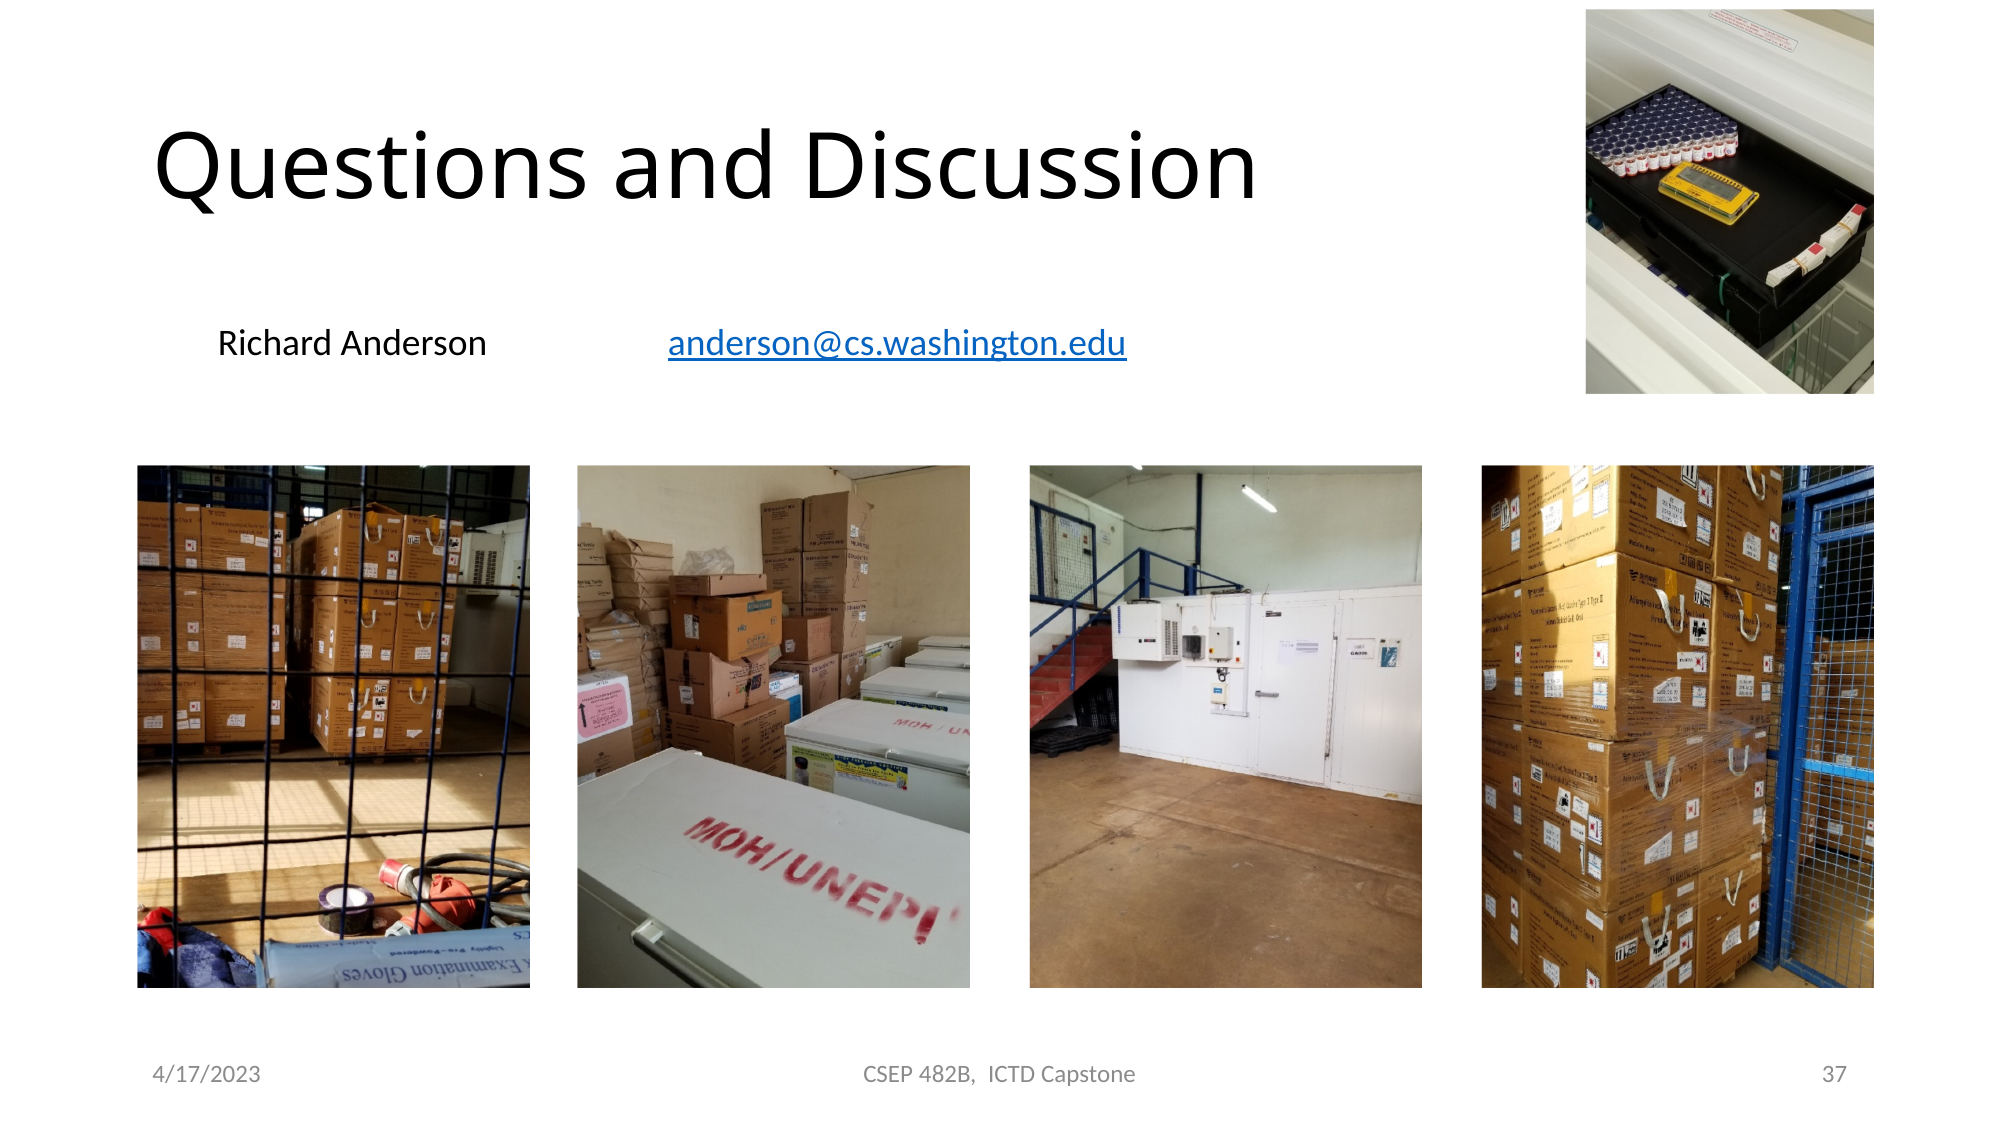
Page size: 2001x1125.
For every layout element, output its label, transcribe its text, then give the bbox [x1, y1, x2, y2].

picture [72, 466, 1939, 987]
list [1537, 57, 1922, 346]
text_box Richard Anderson anderson@cs.washington.edu [203, 310, 1382, 416]
picture [1586, 346, 1874, 393]
slide_number 37 [1412, 1042, 1863, 1103]
footer CSEP 482B, ICTD Capstone [662, 1042, 1338, 1103]
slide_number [137, 1042, 588, 1103]
picture [1586, 10, 1874, 57]
title Questions and Discussion [137, 59, 1537, 278]
